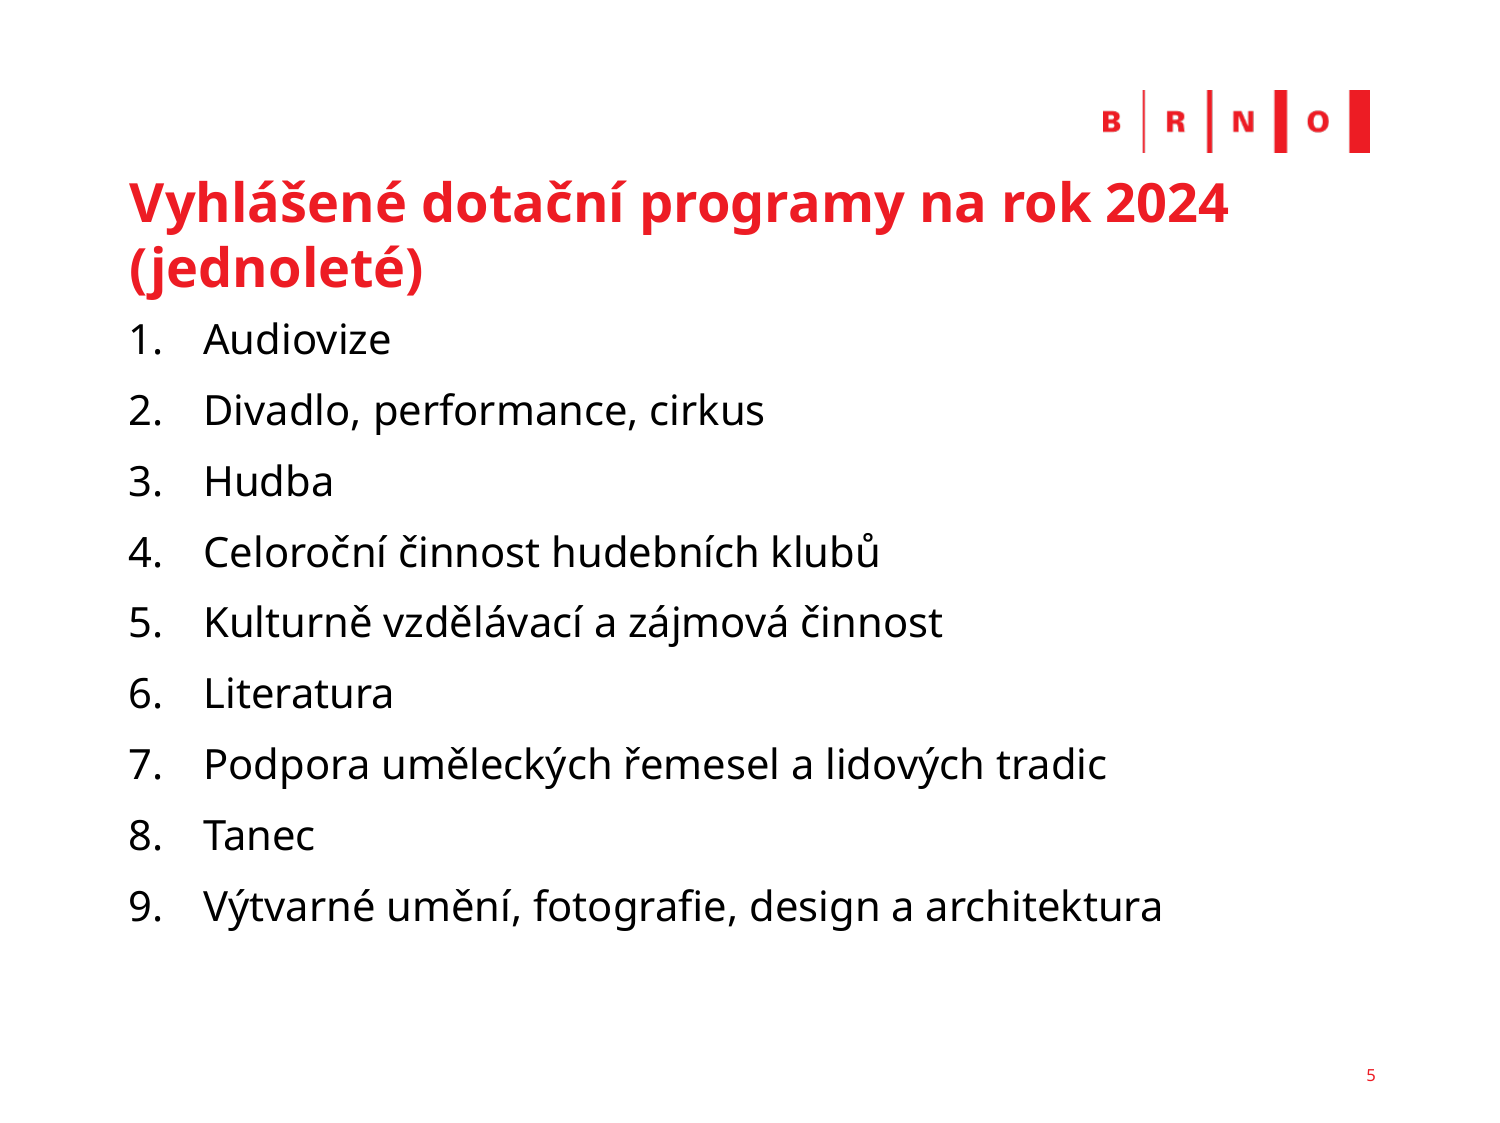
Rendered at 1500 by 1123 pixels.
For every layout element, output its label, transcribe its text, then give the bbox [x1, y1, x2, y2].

list Audiovize Divadlo, performance, cirkus Hudba Celoroční činnost hudebních klubů Kulturně vzdělávací a zájmová činnost Literatura Podpora uměleckých řemesel a lidových tradic Tanec Výtvarné umění, fotografie, design a architektura [128, 312, 1376, 1010]
slide_number 5 [1291, 1027, 1376, 1088]
title Vyhlášené dotační programy na rok 2024 (jednoleté) [129, 81, 1376, 299]
